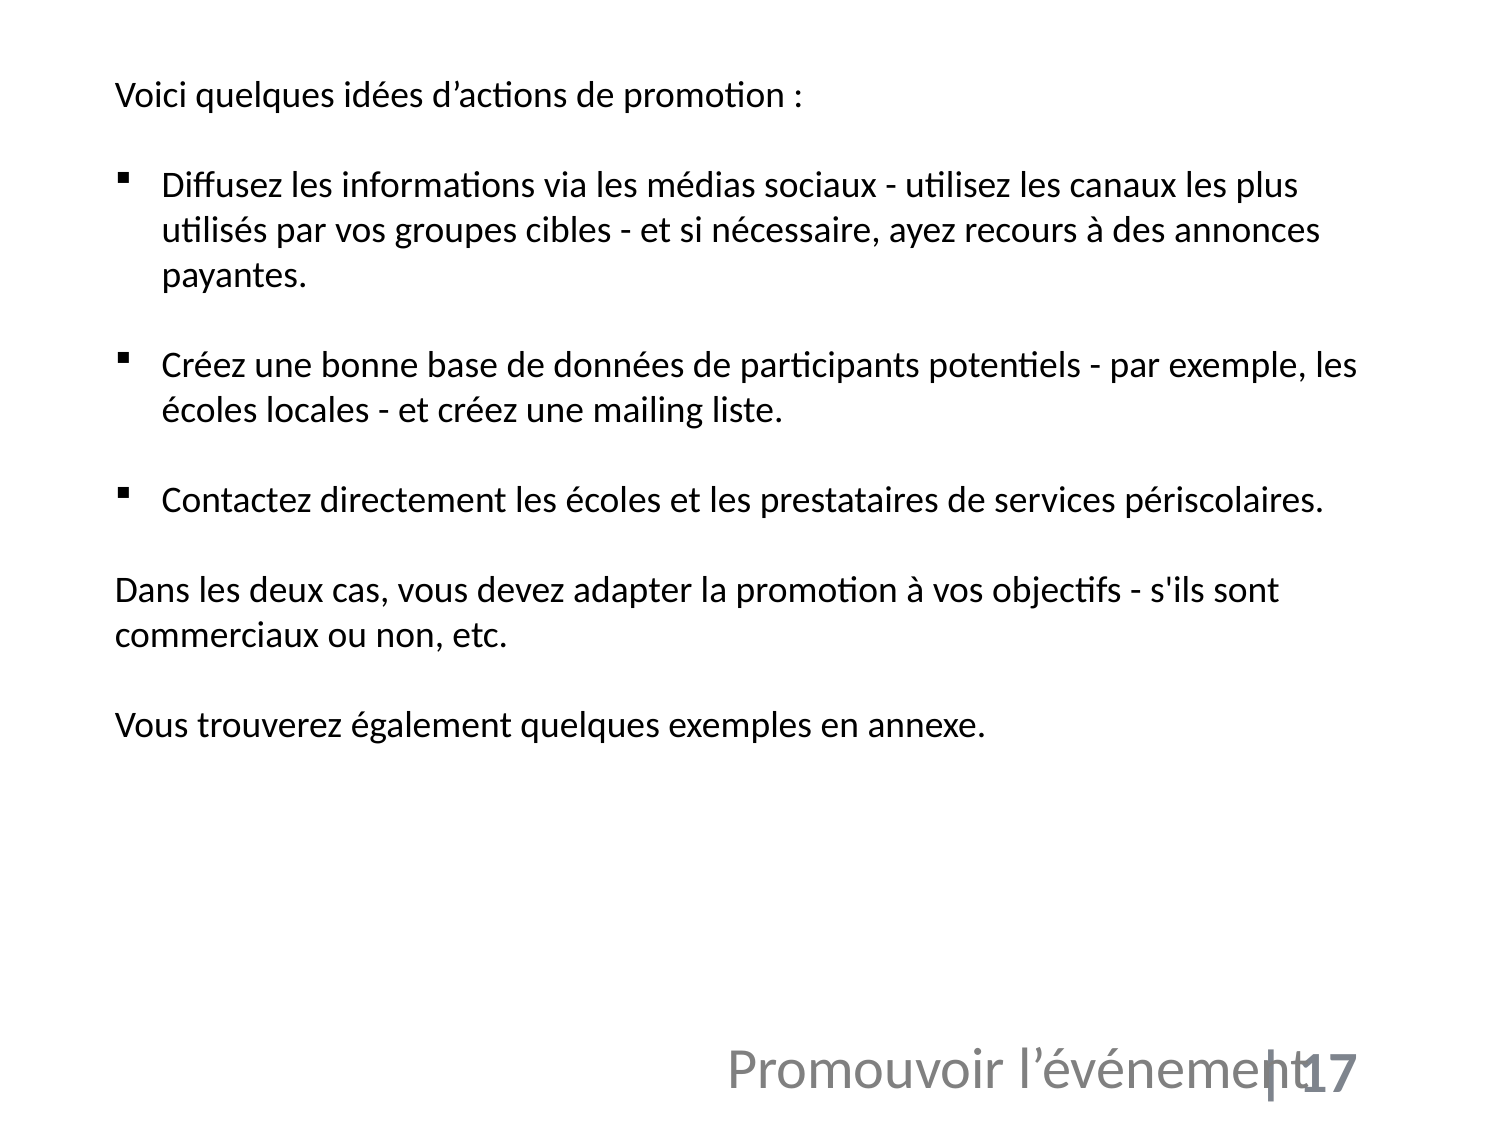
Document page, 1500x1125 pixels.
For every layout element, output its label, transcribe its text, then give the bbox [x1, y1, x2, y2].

text_box Promouvoir l’événement [49, 1022, 1325, 1108]
text_box Voici quelques idées d’actions de promotion : Diffusez les informations via les médias sociaux - utilisez les canaux les plus utilisés par vos groupes cibles - et si nécessaire, ayez recours à des annonces payantes. Créez une bonne base de données de participants potentiels - par exemple, les écoles locales - et créez une mailing liste. Contactez directement les écoles et les prestataires de services périscolaires. Dans les deux cas, vous devez adapter la promotion à vos objectifs - s'ils sont commerciaux ou non, etc. Vous trouverez également quelques exemples en annexe. [99, 62, 1400, 753]
